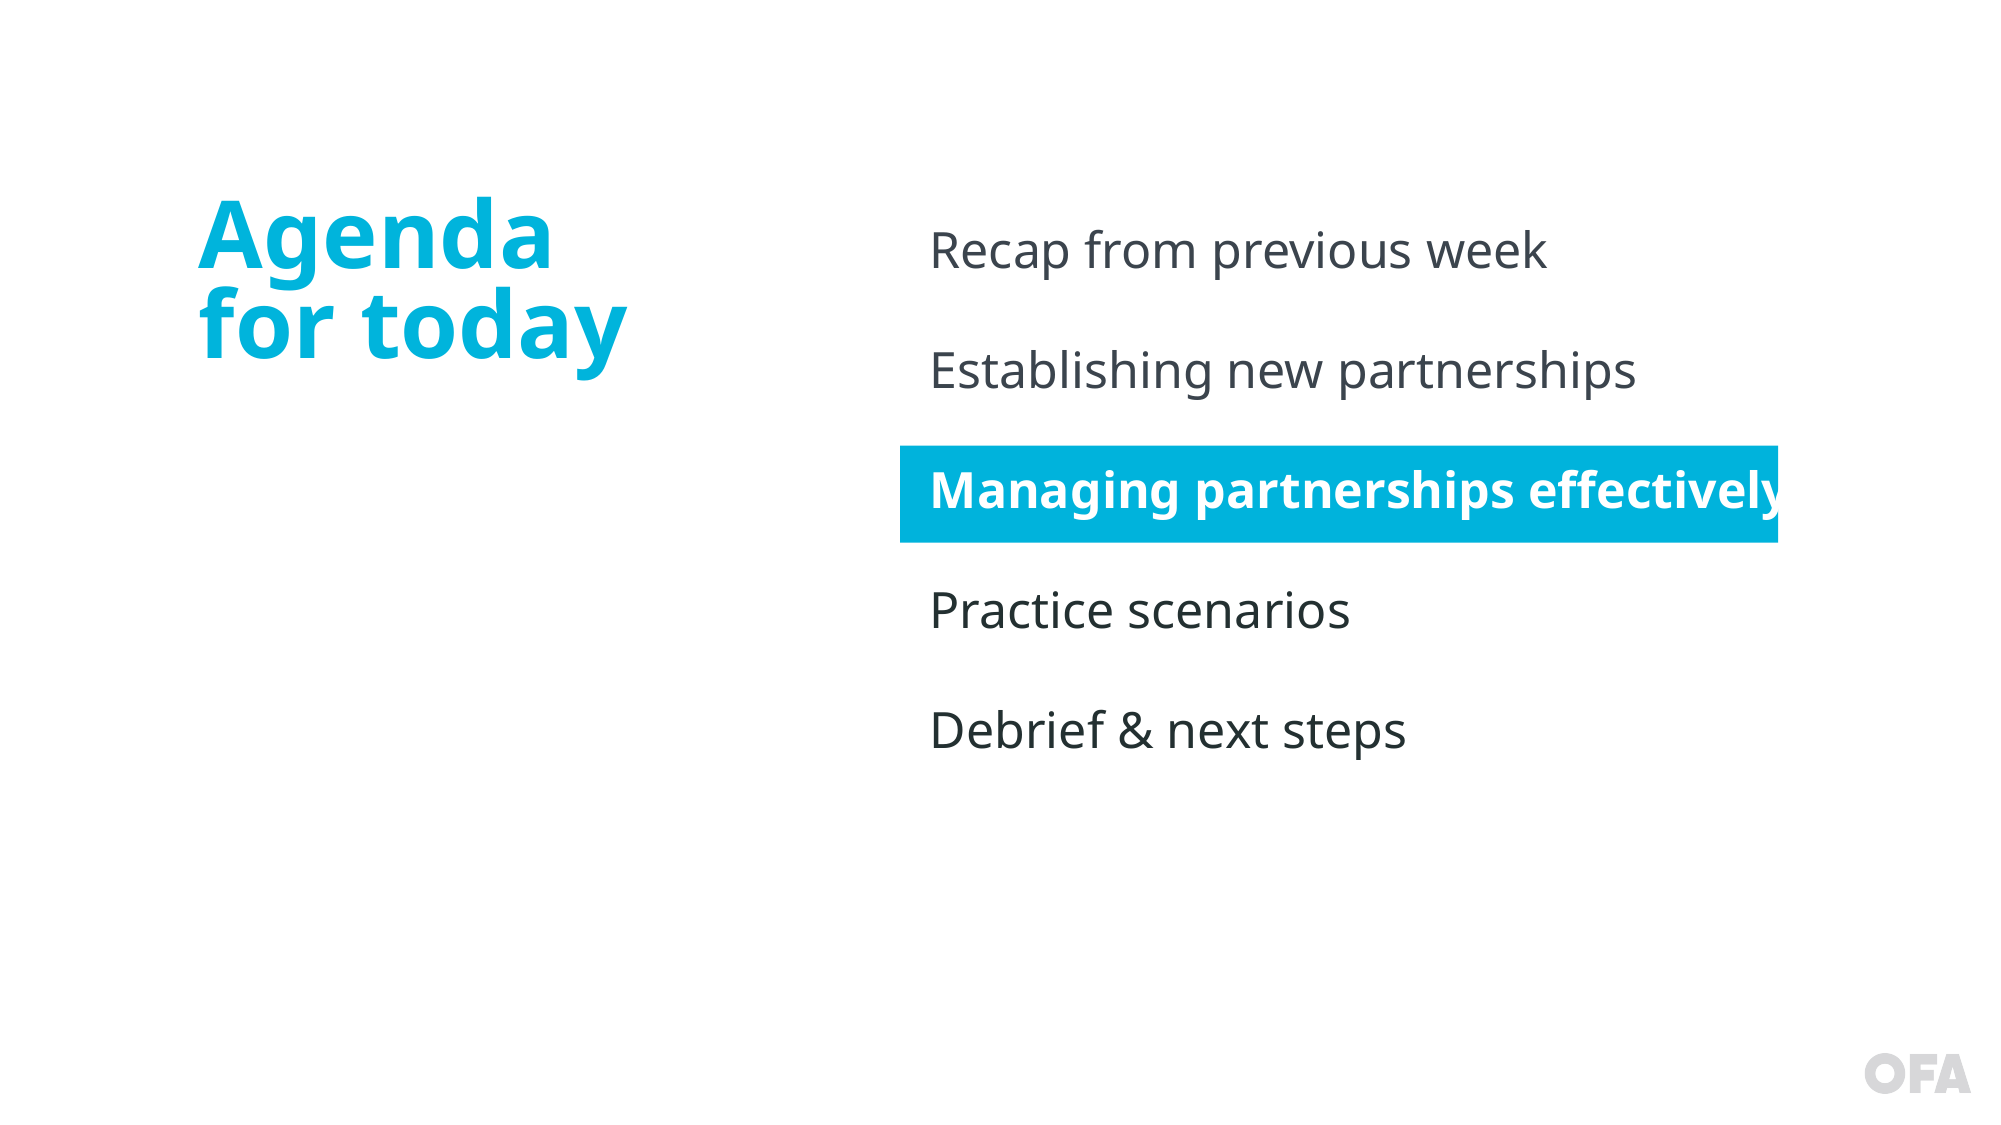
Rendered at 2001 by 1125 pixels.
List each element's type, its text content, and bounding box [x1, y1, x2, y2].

text_box [898, 443, 914, 545]
text_box Recap from previous week Establishing new partnerships Managing partnerships effectively Practice scenarios Debrief & next steps [914, 210, 1964, 766]
text_box Agenda for today [184, 188, 729, 384]
picture [1863, 1052, 1972, 1095]
